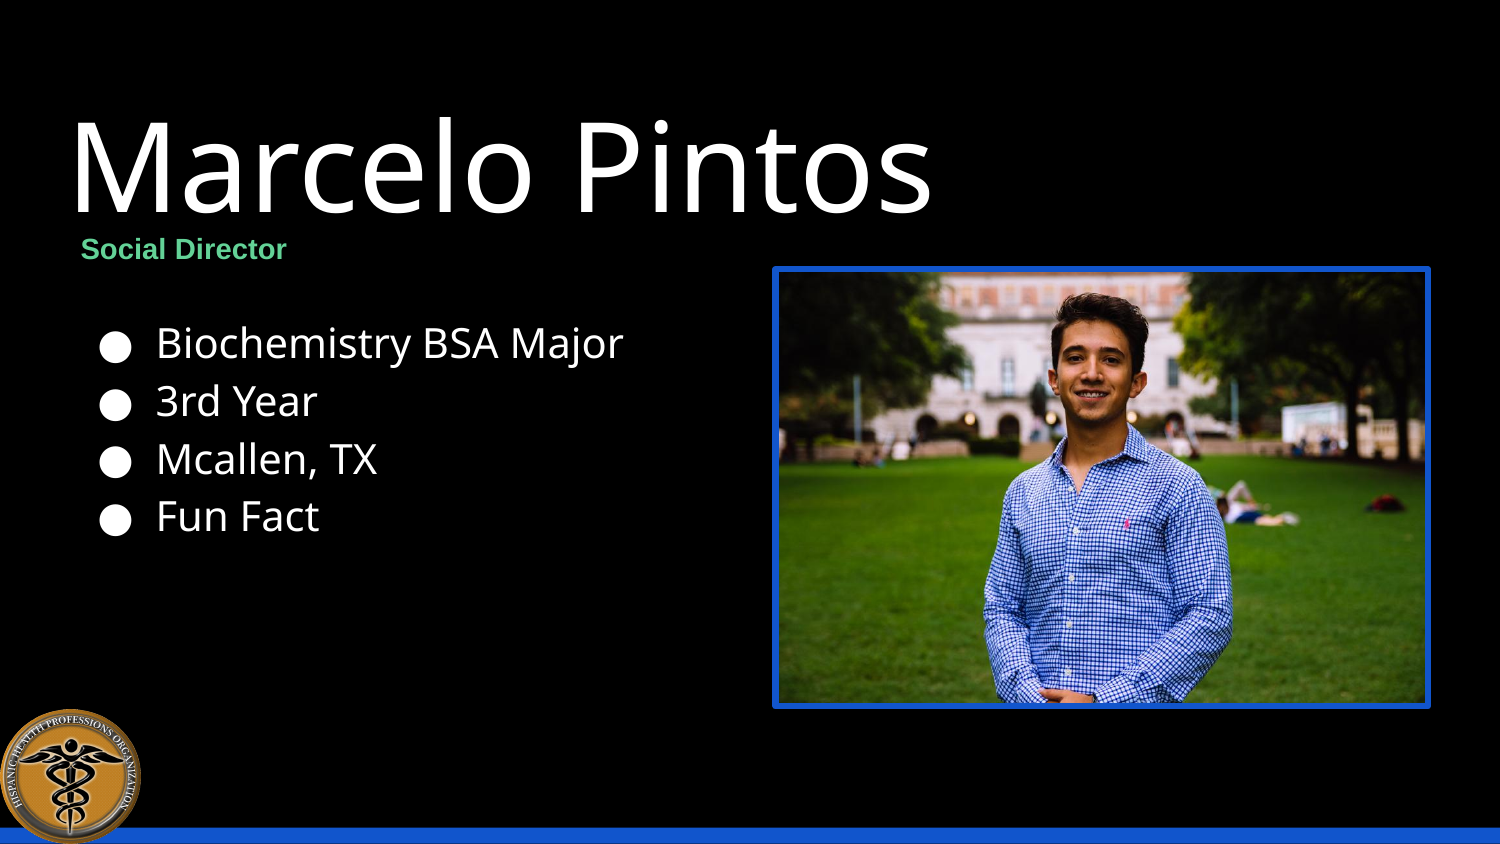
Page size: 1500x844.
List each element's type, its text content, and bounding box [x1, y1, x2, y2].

picture [0, 709, 141, 844]
text_box Social Director [65, 215, 682, 312]
picture [778, 272, 1425, 704]
title Marcelo Pintos [51, 72, 1449, 167]
list Biochemistry BSA Major 3rd Year Mcallen, TX Fun Fact [65, 312, 667, 773]
